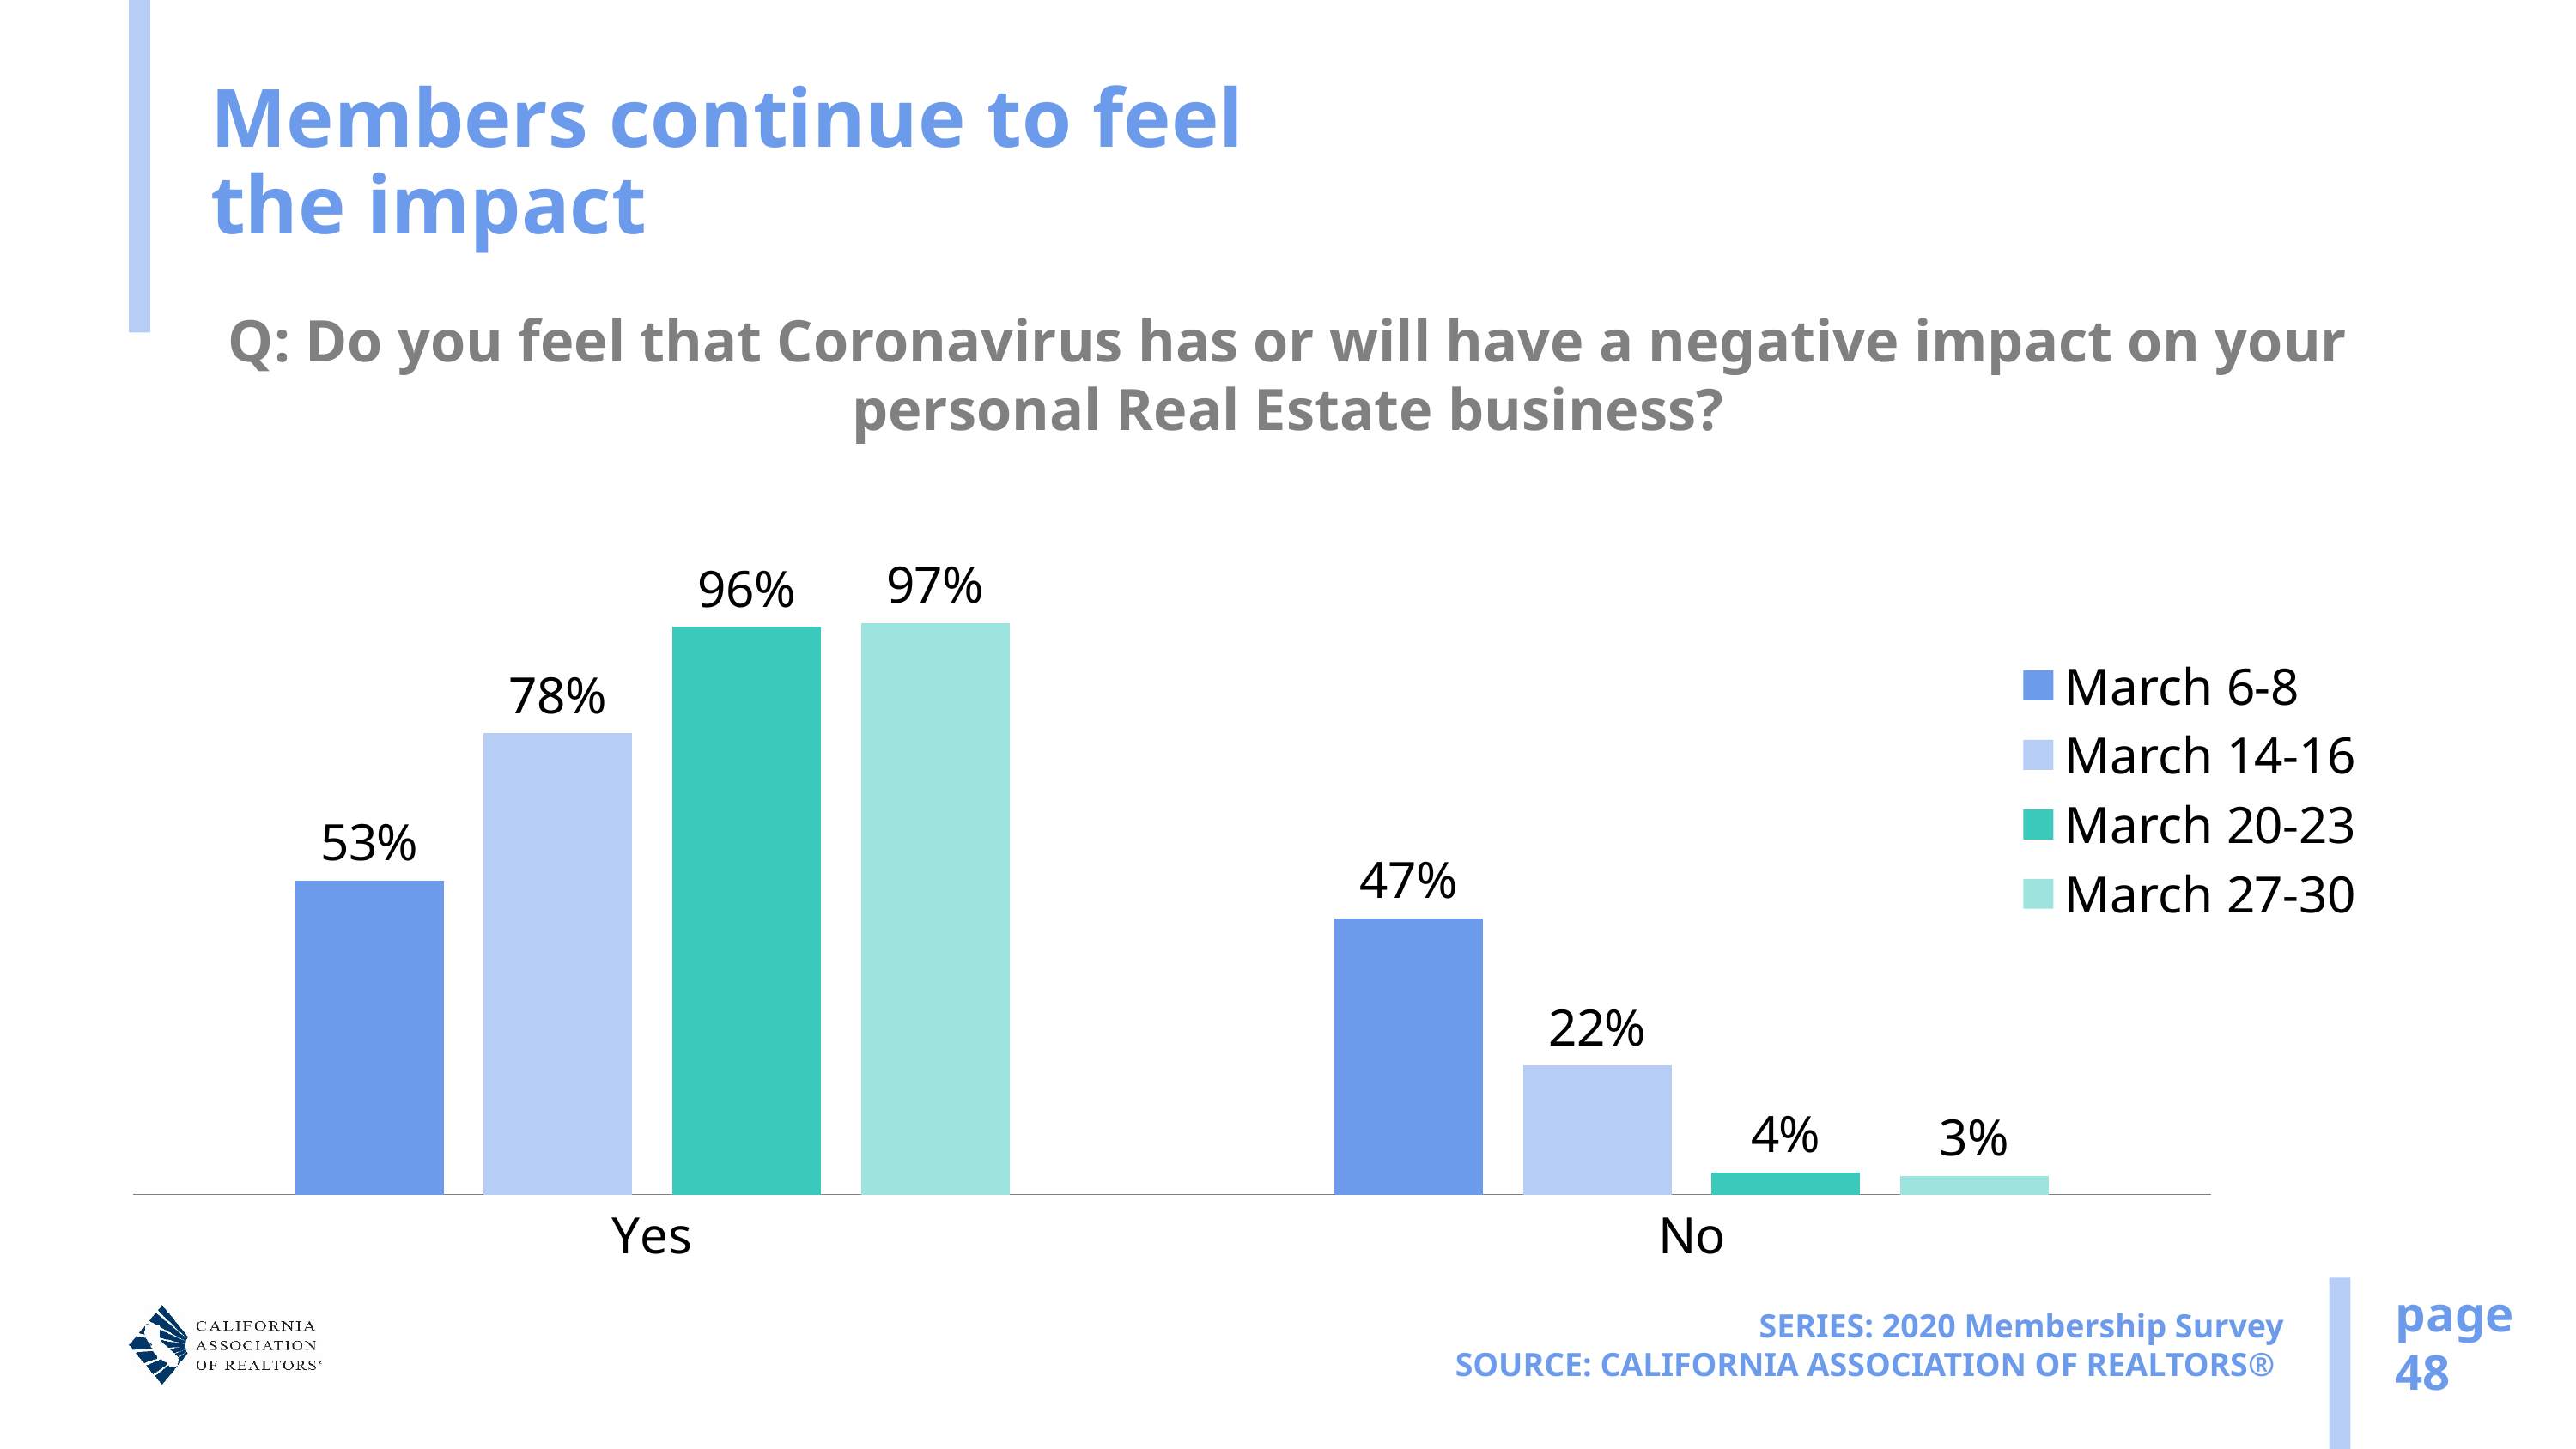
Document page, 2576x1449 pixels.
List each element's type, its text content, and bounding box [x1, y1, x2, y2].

text_box Q: Do you feel that Coronavirus has or will have a negative impact on your personal Real Estate business? [112, 298, 2464, 448]
picture [129, 1305, 322, 1385]
slide_number page 48 [2383, 1277, 2576, 1412]
chart [112, 466, 2464, 1299]
title Members continue to feel the impact [191, 113, 1356, 215]
